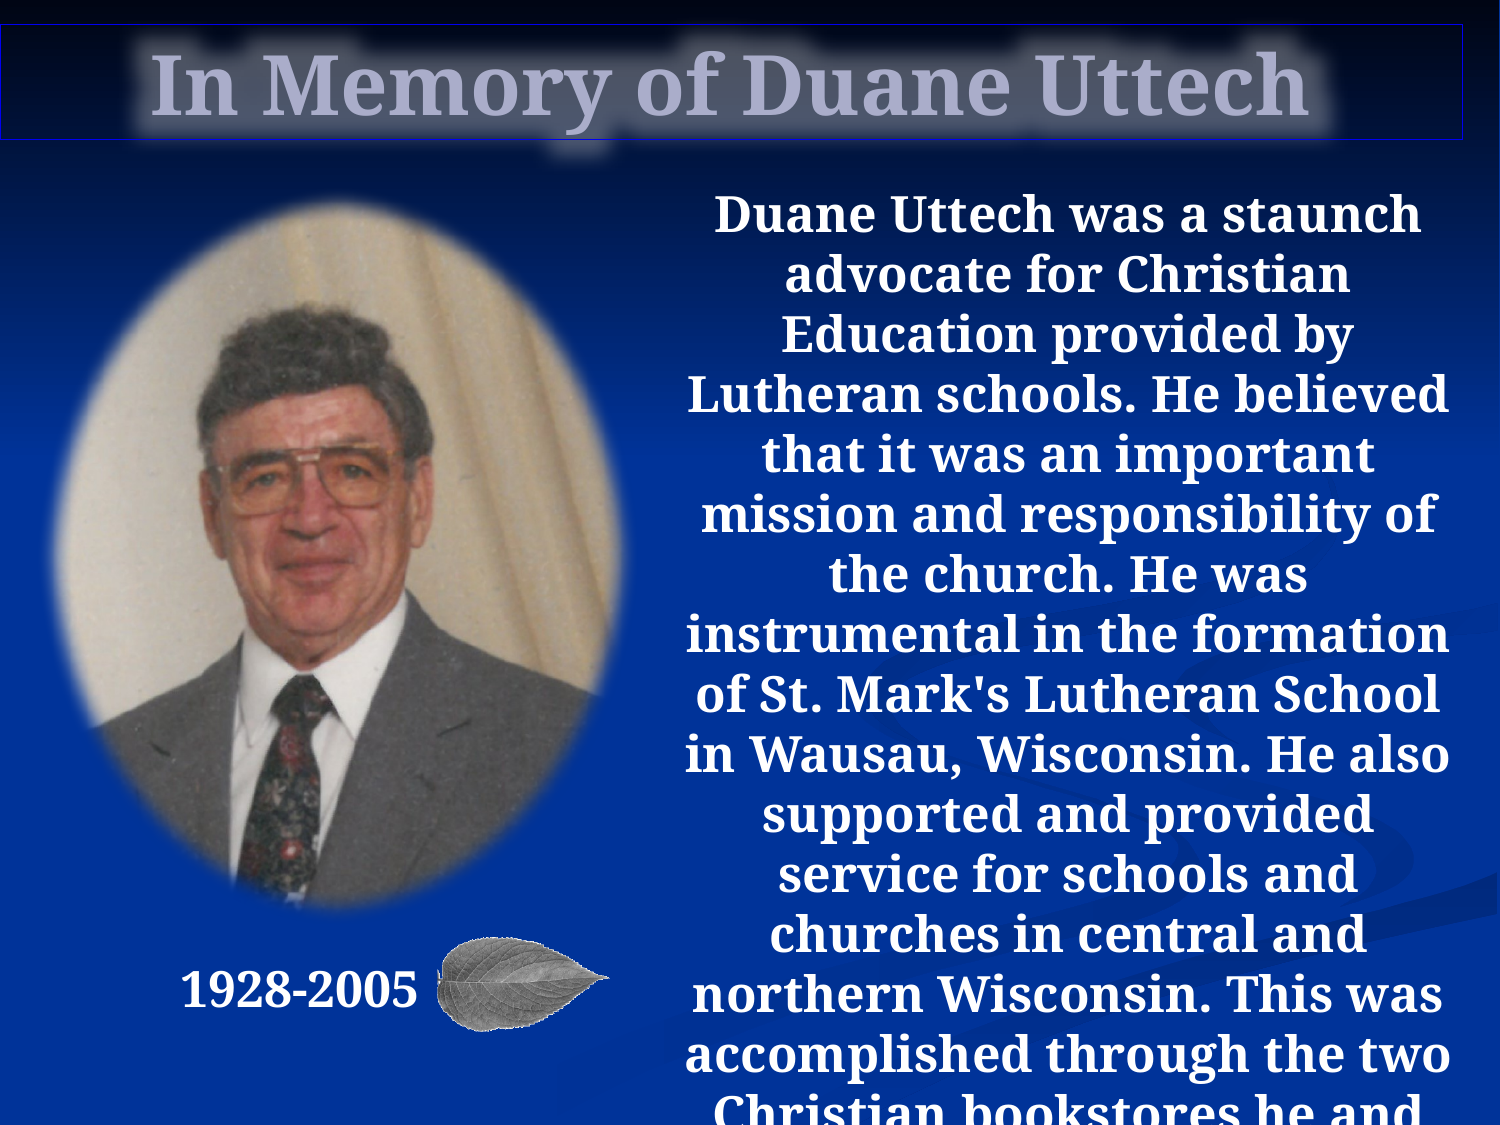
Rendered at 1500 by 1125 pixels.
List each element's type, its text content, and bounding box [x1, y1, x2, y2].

text_box In Memory of Duane Uttech [0, 24, 1463, 140]
picture [37, 186, 638, 1038]
text_box 1928-2005 [99, 949, 432, 1025]
text_box Duane Uttech was a staunch advocate for Christian Education provided by Lutheran schools. He believed that it was an important mission and responsibility of the church. He was instrumental in the formation of St. Mark's Lutheran School in Wausau, Wisconsin. He also supported and provided service for schools and churches in central and northern Wisconsin. This was accomplished through the two Christian bookstores he and his wife, Diane, started and owned in the Wausau area. [662, 174, 1475, 1125]
